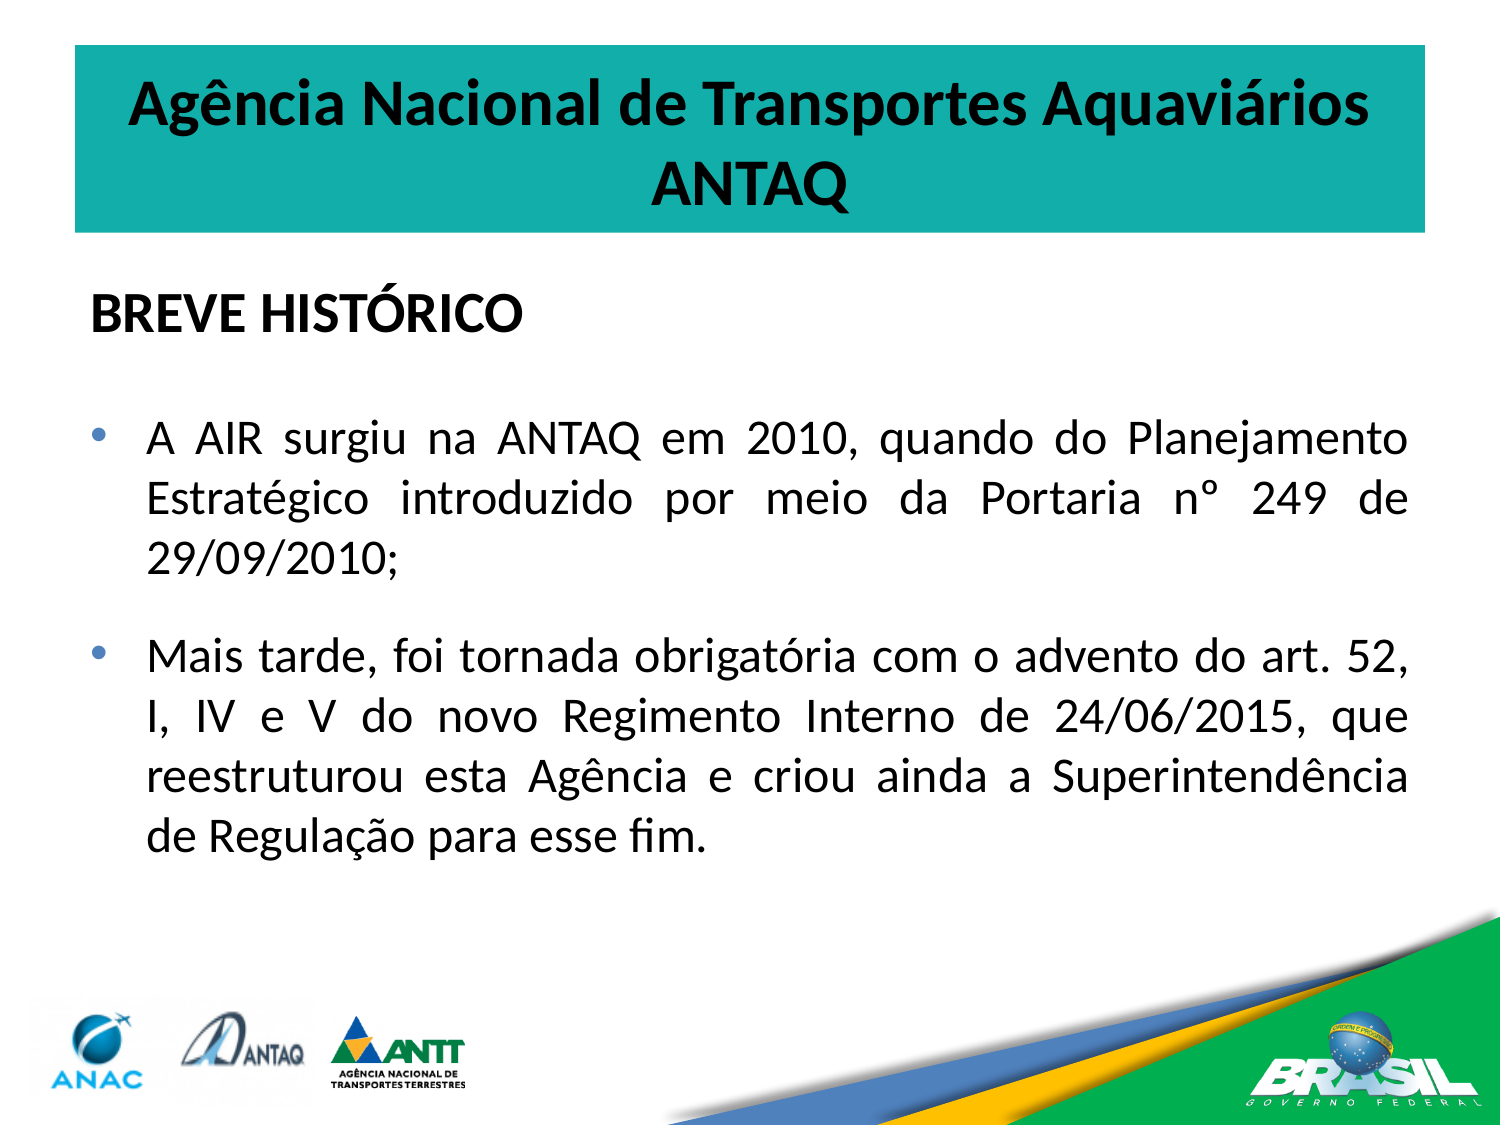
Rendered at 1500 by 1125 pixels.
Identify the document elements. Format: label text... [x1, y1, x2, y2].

picture [330, 1047, 465, 1124]
title Agência Nacional de Transportes Aquaviários ANTAQ [75, 45, 1425, 233]
picture [1246, 1011, 1482, 1106]
text_box BREVE HISTÓRICO A AIR surgiu na ANTAQ em 2010, quando do Planejamento Estratégico introduzido por meio da Portaria nº 249 de 29/09/2010; Mais tarde, foi tornada obrigatória com o advento do art. 52, I, IV e V do novo Regimento Interno de 24/06/2015, que reestruturou esta Agência e criou ainda a Superintendência de Regulação para esse fim. [74, 267, 1425, 1047]
picture [29, 993, 314, 1108]
